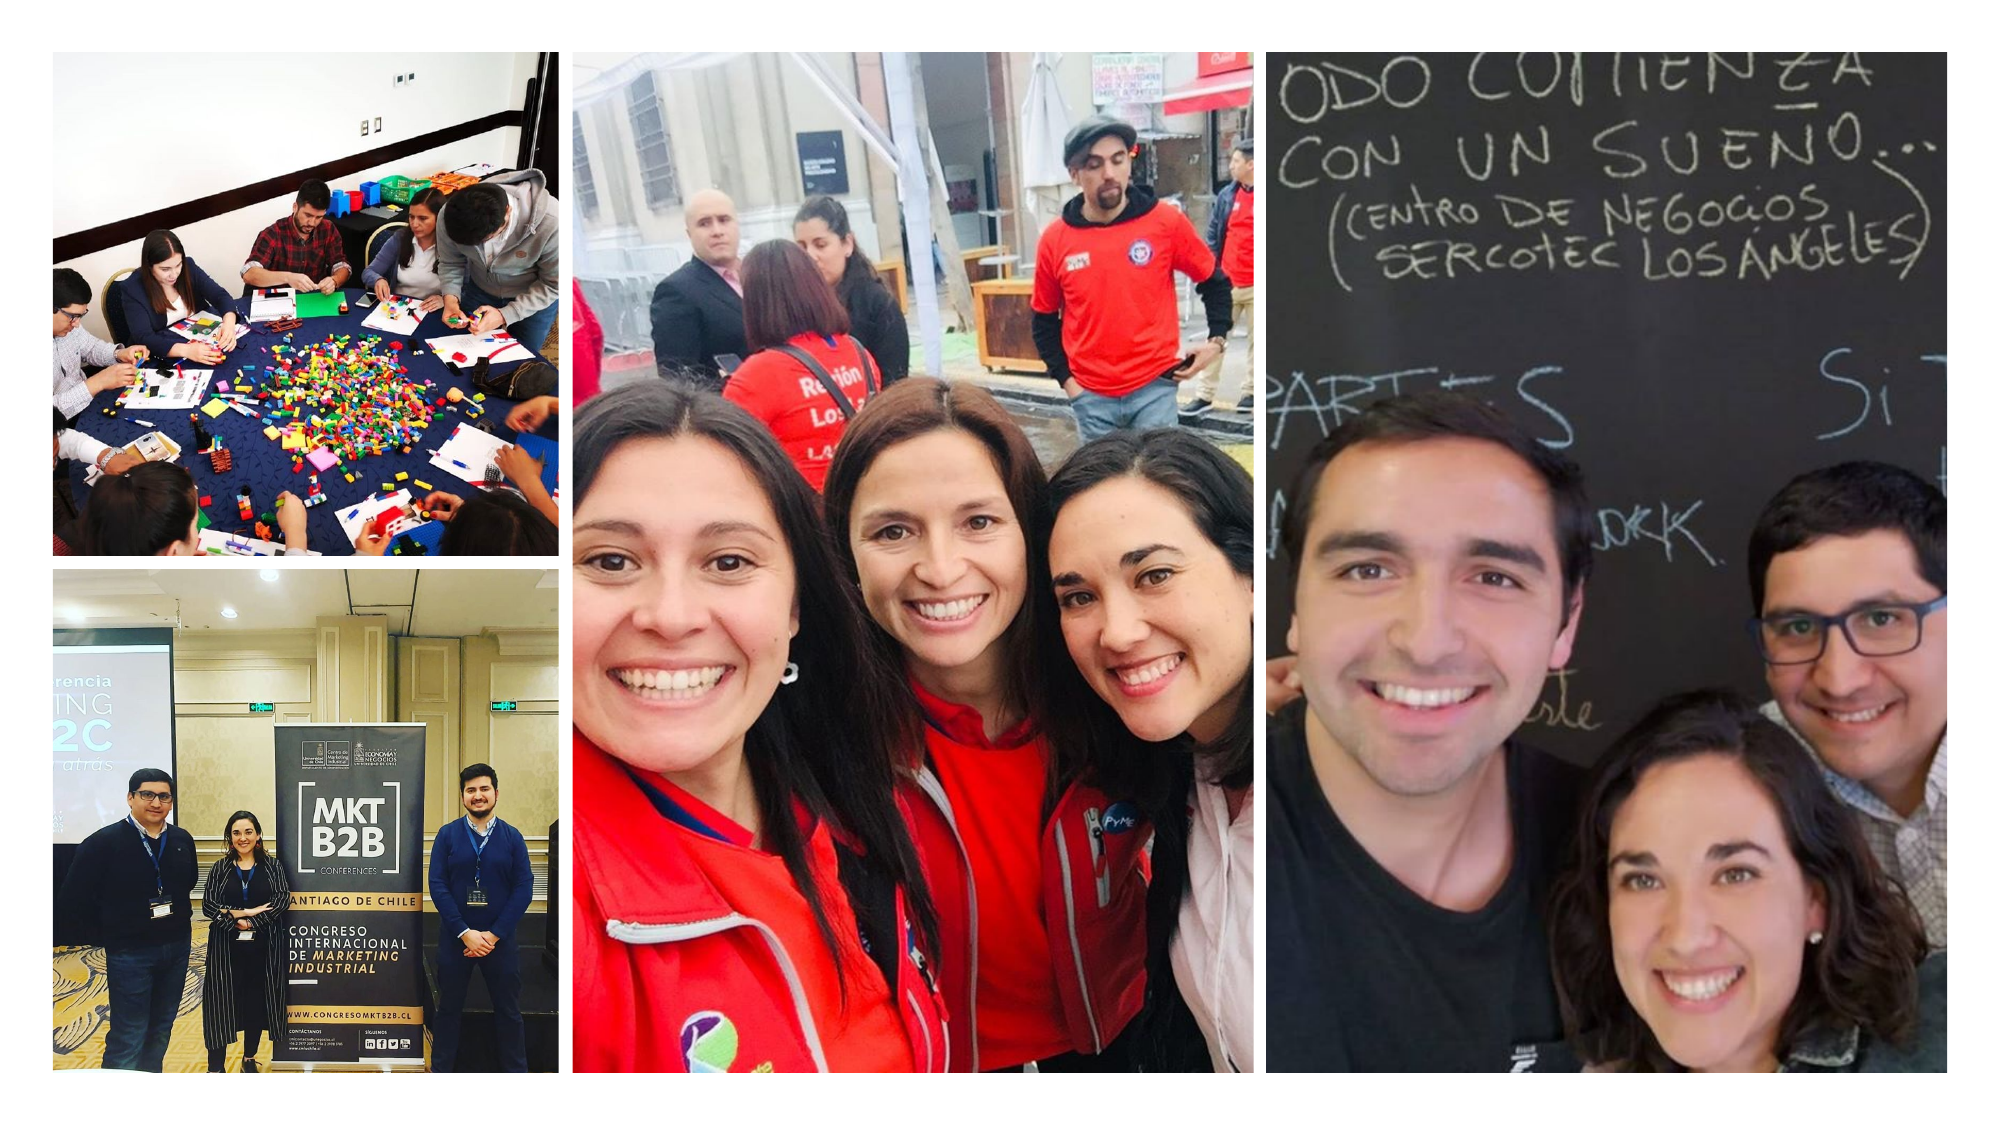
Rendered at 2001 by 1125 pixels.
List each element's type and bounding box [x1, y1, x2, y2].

picture [572, 52, 1254, 1073]
picture [52, 52, 559, 556]
picture [1266, 52, 1948, 1073]
picture [52, 569, 559, 1073]
